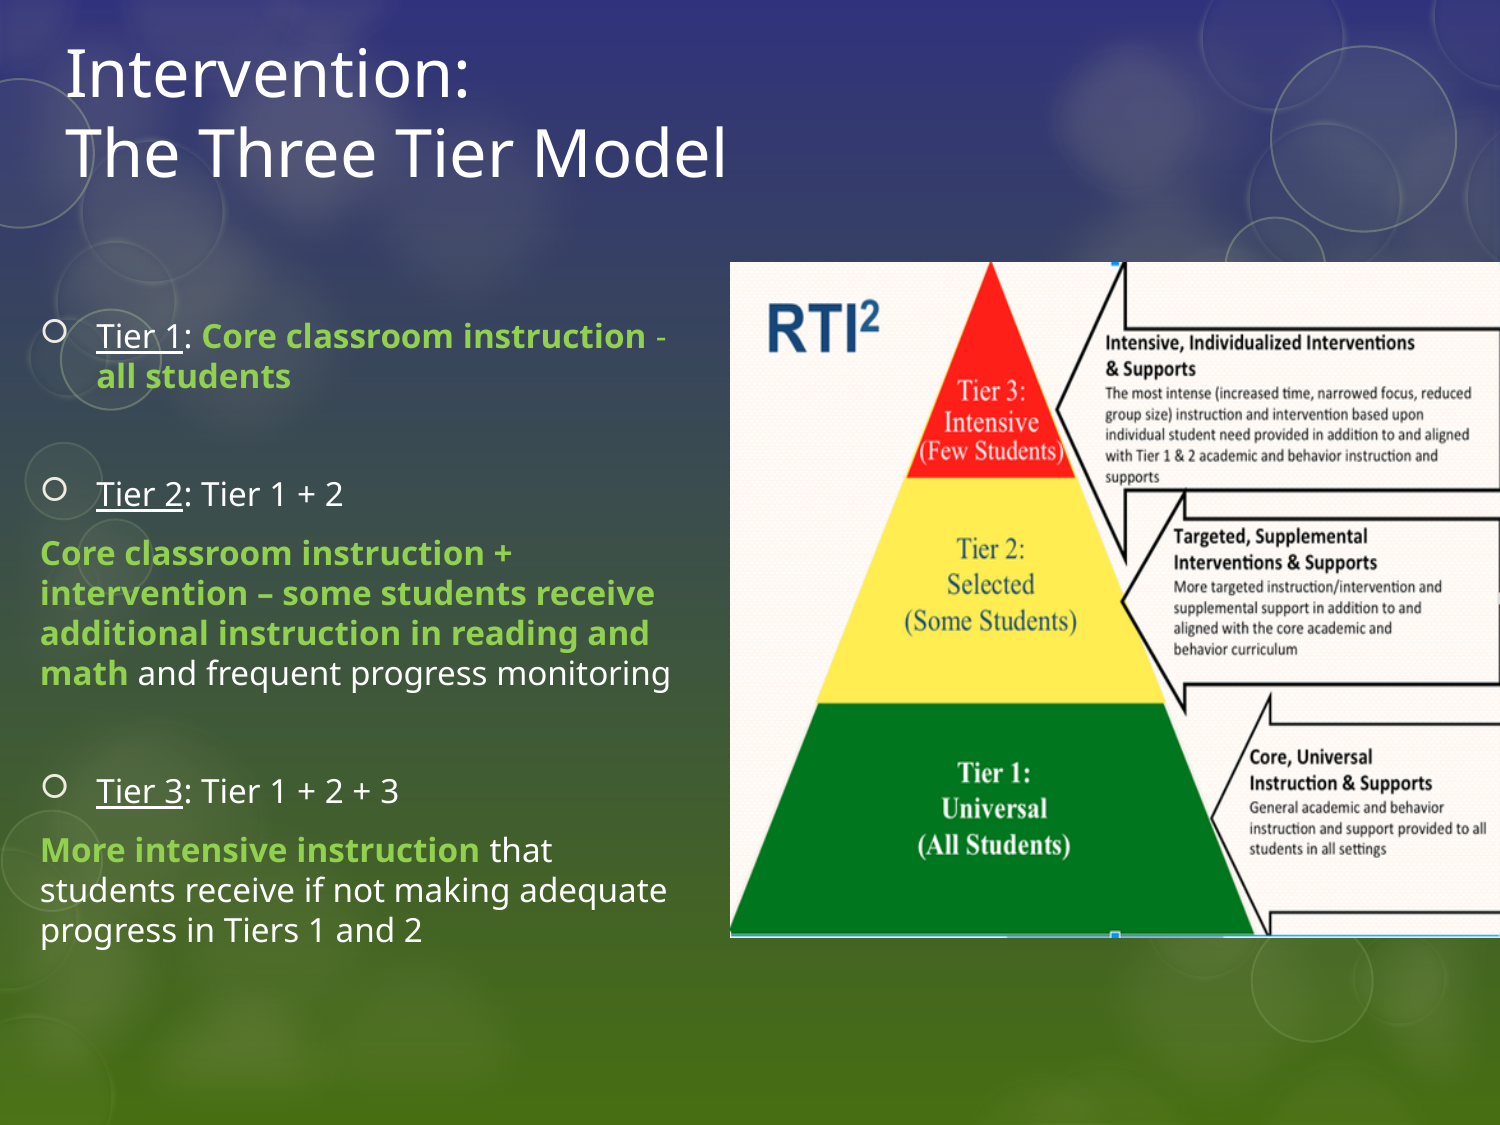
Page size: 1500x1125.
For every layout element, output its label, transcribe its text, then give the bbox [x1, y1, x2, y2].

title Intervention: The Three Tier Model [50, 35, 1219, 187]
list Tier 1: Core classroom instruction - all students Tier 2: Tier 1 + 2 Core classroom instruction + intervention – some students receive additional instruction in reading and math and frequent progress monitoring Tier 3: Tier 1 + 2 + 3 More intensive instruction that students receive if not making adequate progress in Tiers 1 and 2 [24, 237, 700, 1028]
picture [730, 261, 1500, 938]
